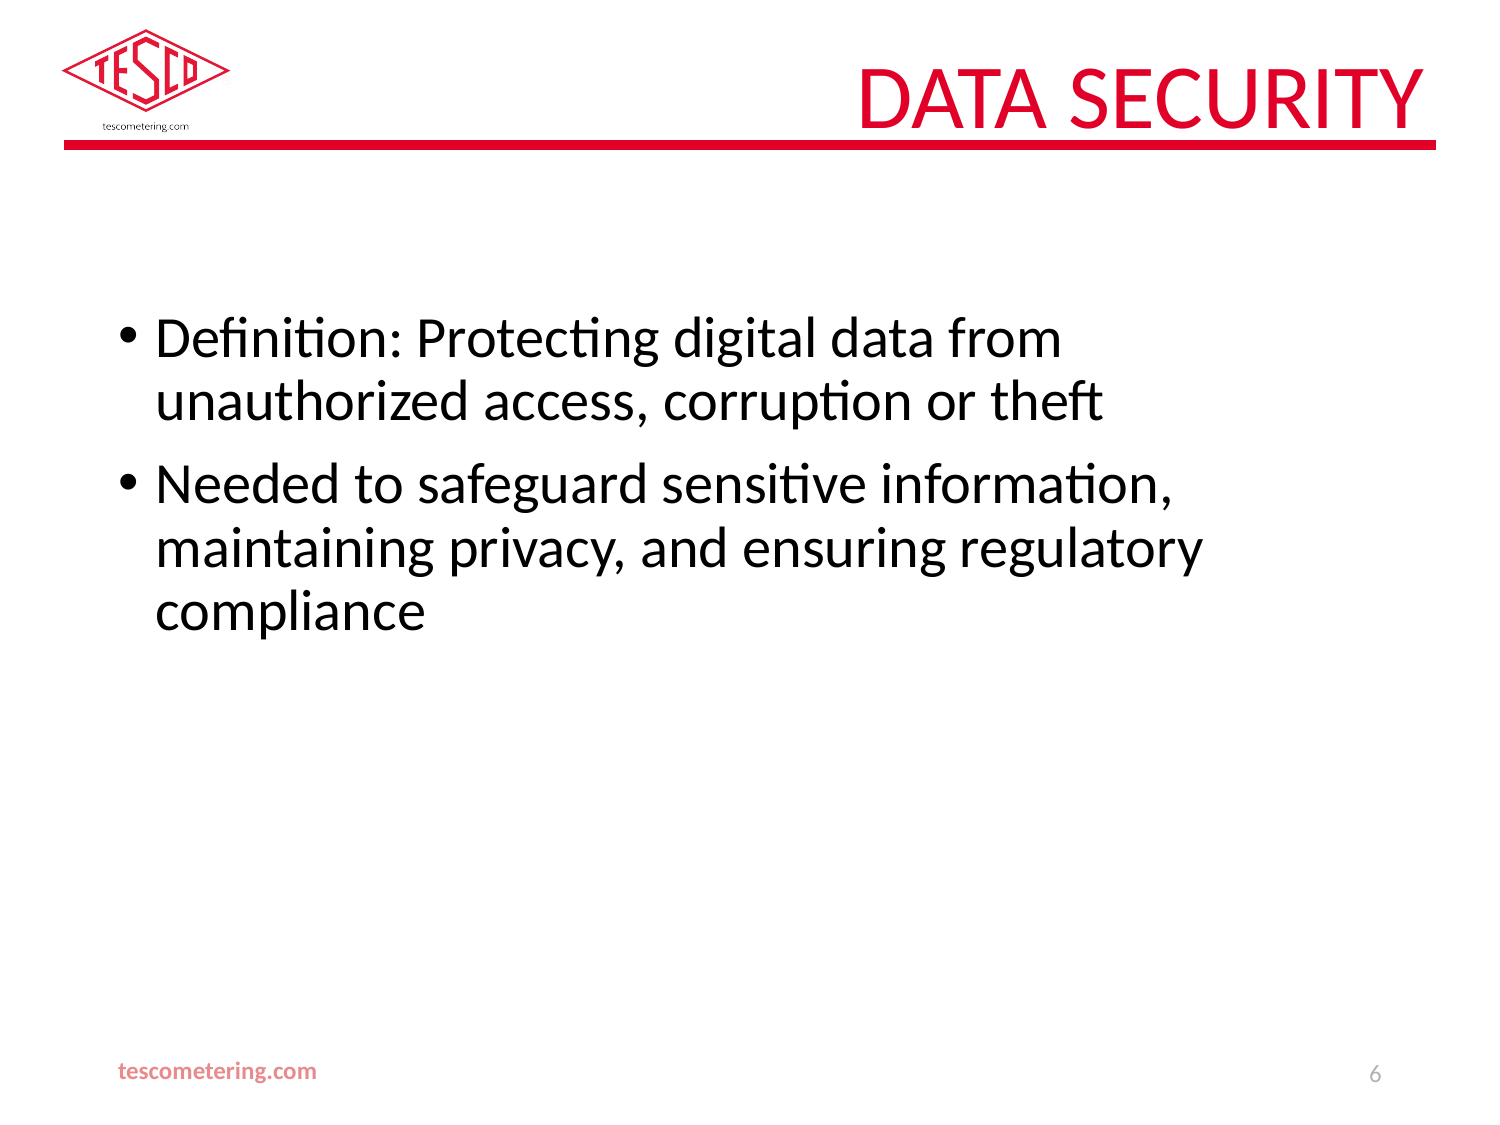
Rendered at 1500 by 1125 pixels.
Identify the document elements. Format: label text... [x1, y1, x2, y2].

title Data Security [146, 22, 1440, 176]
footer tescometering.com [103, 1039, 610, 1100]
list Definition: Protecting digital data from unauthorized access, corruption or theft Needed to safeguard sensitive information, maintaining privacy, and ensuring regulatory compliance [103, 299, 1379, 1014]
picture [61, 29, 146, 133]
slide_number 6 [1059, 1042, 1397, 1103]
